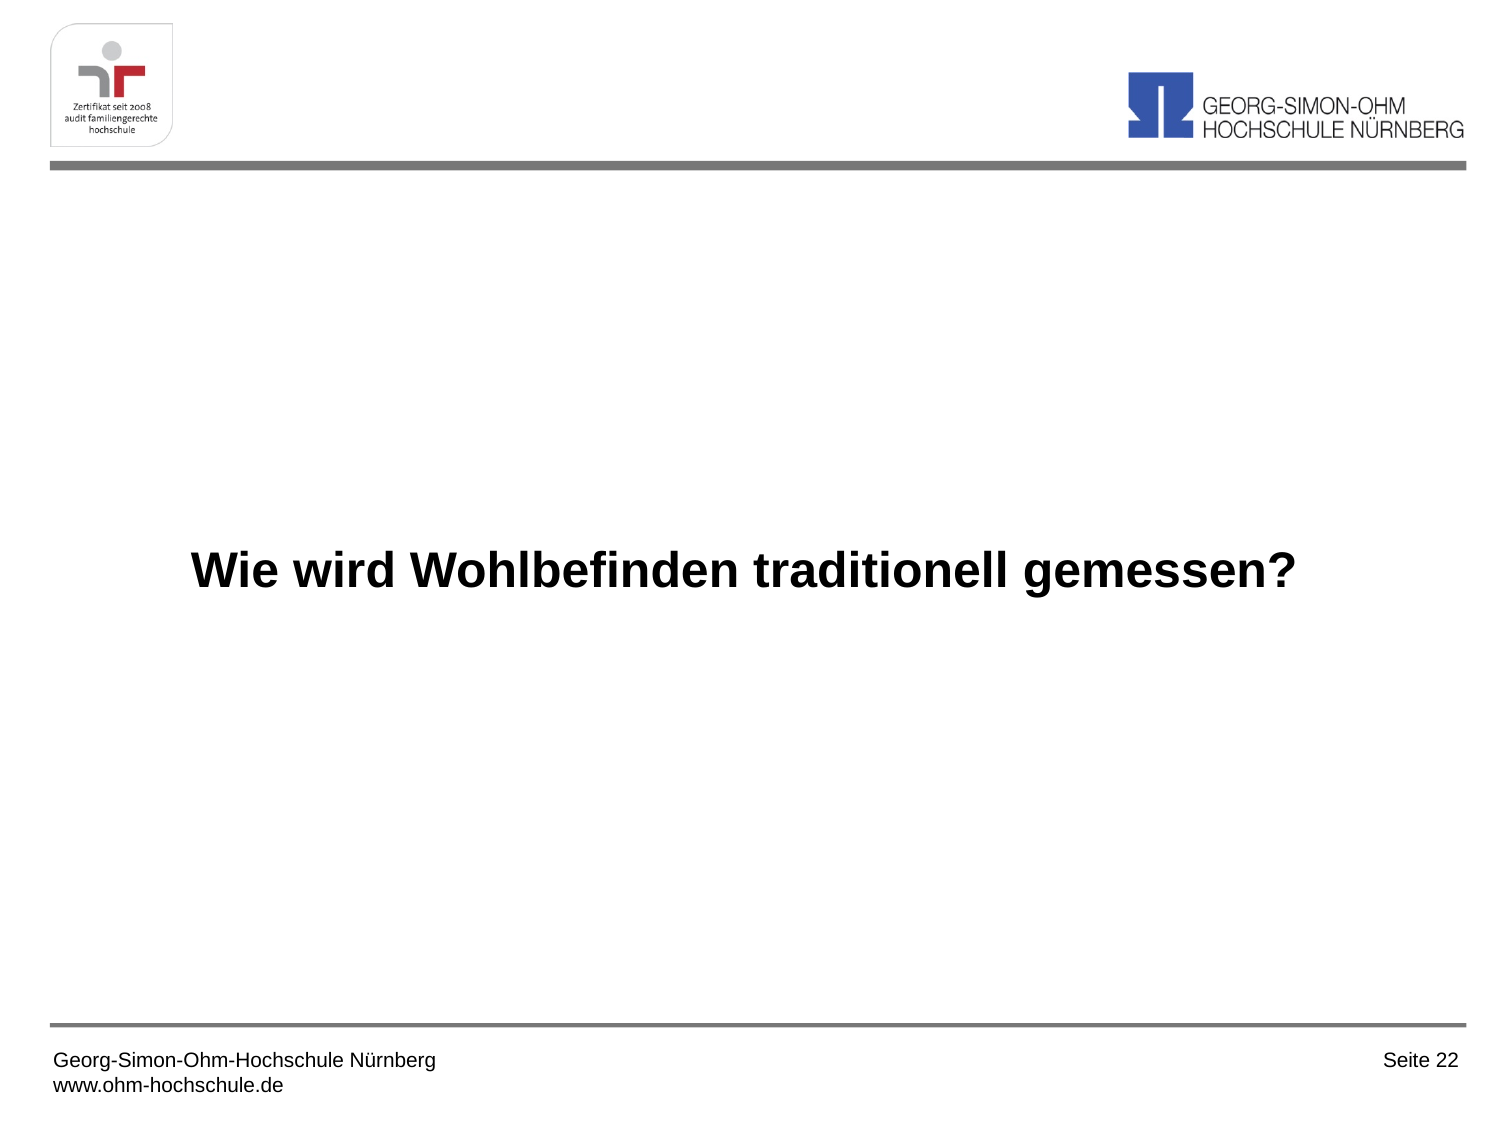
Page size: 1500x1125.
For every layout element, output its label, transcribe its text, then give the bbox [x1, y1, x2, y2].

picture [50, 23, 173, 147]
picture [1128, 72, 1464, 138]
footer Georg-Simon-Ohm-Hochschule Nürnberg www.ohm-hochschule.de [52, 1046, 1231, 1107]
title Wie wird Wohlbefinden traditionell gemessen? [46, 163, 1457, 1032]
slide_number Seite 22 [1340, 1046, 1460, 1077]
